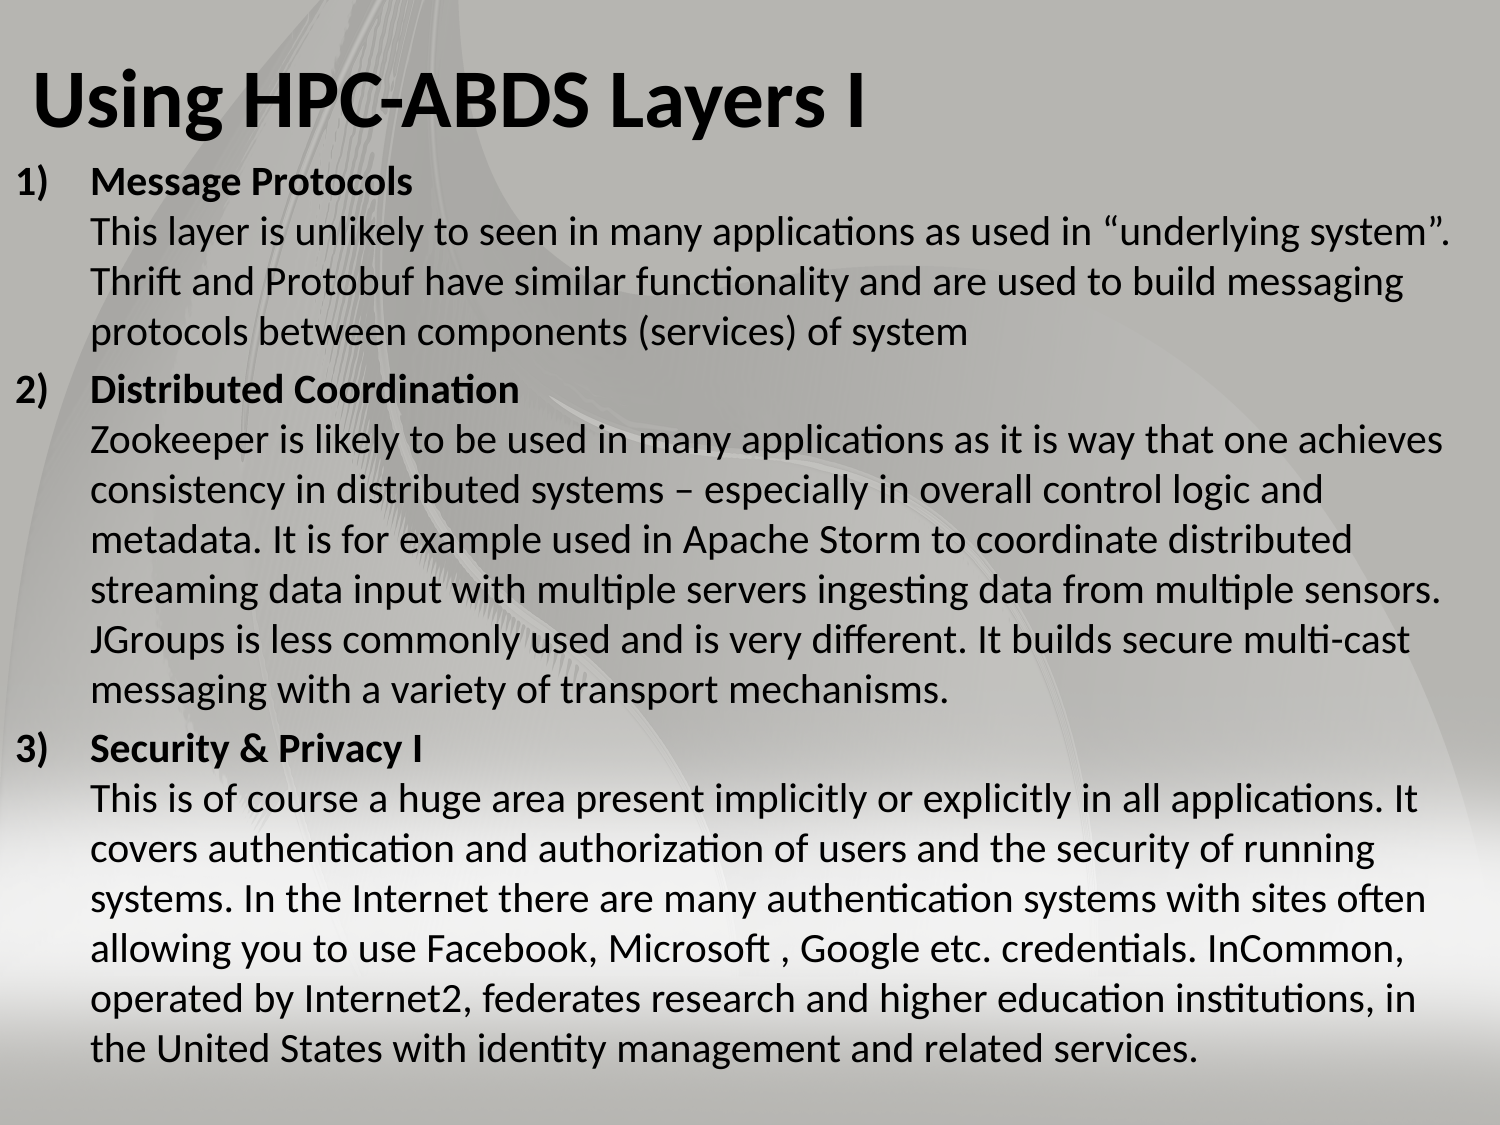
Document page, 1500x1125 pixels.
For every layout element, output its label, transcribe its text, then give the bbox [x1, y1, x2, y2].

picture [0, 0, 1500, 1125]
list Message Protocols This layer is unlikely to seen in many applications as used in “underlying system”. Thrift and Protobuf have similar functionality and are used to build messaging protocols between components (services) of system Distributed Coordination Zookeeper is likely to be used in many applications as it is way that one achieves consistency in distributed systems – especially in overall control logic and metadata. It is for example used in Apache Storm to coordinate distributed streaming data input with multiple servers ingesting data from multiple sensors. JGroups is less commonly used and is very different. It builds secure multi-cast messaging with a variety of transport mechanisms. Security & Privacy I This is of course a huge area present implicitly or explicitly in all applications. It covers authentication and authorization of users and the security of running systems. In the Internet there are many authentication systems with sites often allowing you to use Facebook, Microsoft , Google etc. credentials. InCommon, operated by Internet2, federates research and higher education institutions, in the United States with identity management and related services. [0, 146, 1488, 1072]
title Using HPC-ABDS Layers I [0, 0, 900, 146]
